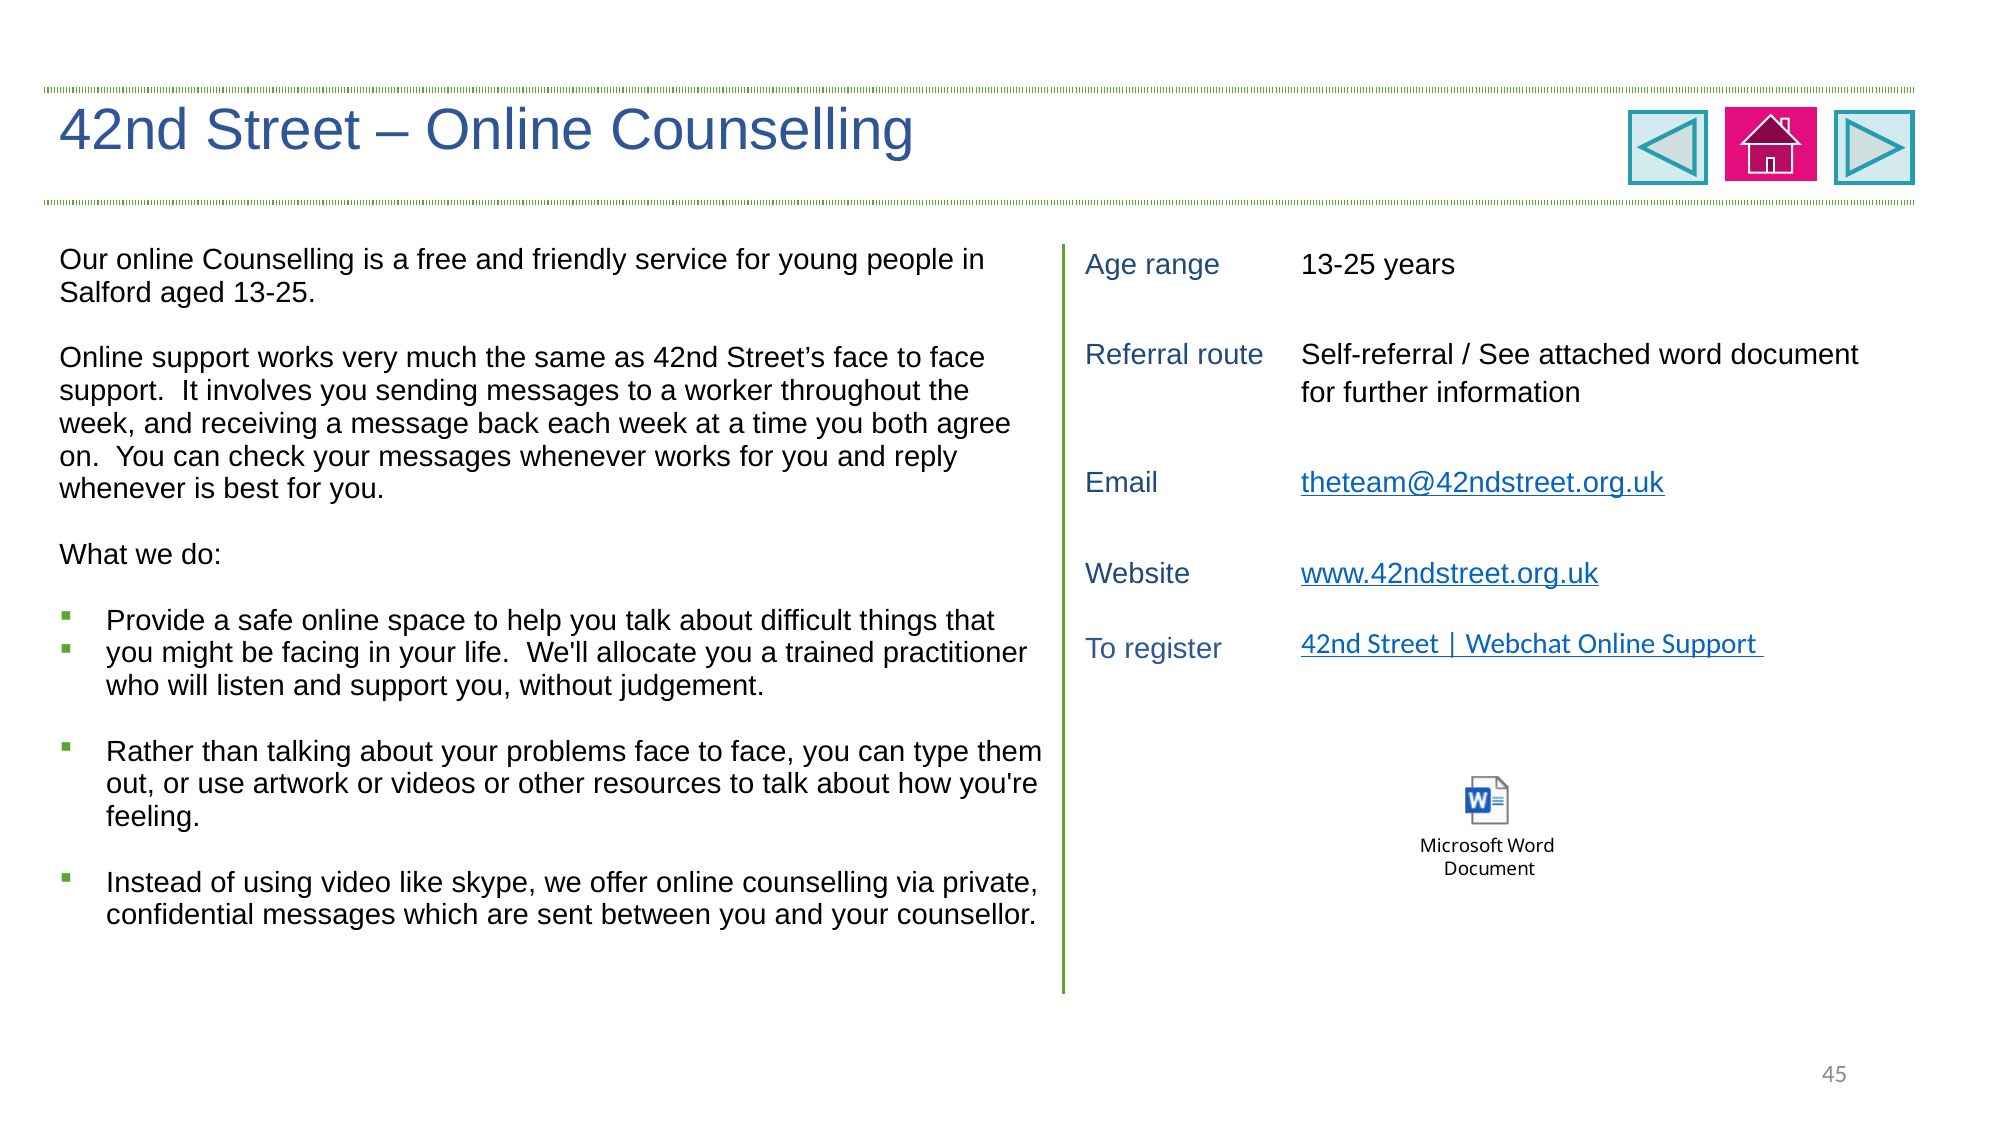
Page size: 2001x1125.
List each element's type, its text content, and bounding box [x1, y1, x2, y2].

table_cell Website To register [1070, 544, 1286, 1037]
slide_number 45 [1412, 1042, 1863, 1103]
table_cell Referral route [1070, 326, 1286, 454]
table_cell Age range [1070, 203, 1286, 326]
table_cell theteam@42ndstreet.org.uk [1286, 454, 1915, 544]
text_box [1835, 111, 1914, 184]
text_box [1723, 104, 1819, 183]
table_cell Self-referral / See attached word document for further information [1286, 326, 1915, 454]
text_box [1629, 111, 1707, 184]
table_cell 13-25 years [1286, 203, 1915, 326]
table_cell Email [1070, 454, 1286, 544]
table_cell Our online Counselling is a free and friendly service for young people in Salford aged 13-25. Online support works very much the same as 42nd Street’s face to face support. It involves you sending messages to a worker throughout the week, and receiving a message back each week at a time you both agree on. You can check your messages whenever works for you and reply whenever is best for you. What we do: Provide a safe online space to help you talk about difficult things that you might be facing in your life. We'll allocate you a trained practitioner who will listen and support you, without judgement. Rather than talking about your problems face to face, you can type them out, or use artwork or videos or other resources to talk about how you're feeling. Instead of using video like skype, we offer online counselling via private, confidential messages which are sent between you and your counsellor. [44, 203, 1070, 1037]
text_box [1414, 775, 1565, 903]
table_header 42nd Street – Online Counselling [44, 90, 1915, 203]
table_cell www.42ndstreet.org.uk 42nd Street | Webchat Online Support [1286, 544, 1915, 1037]
